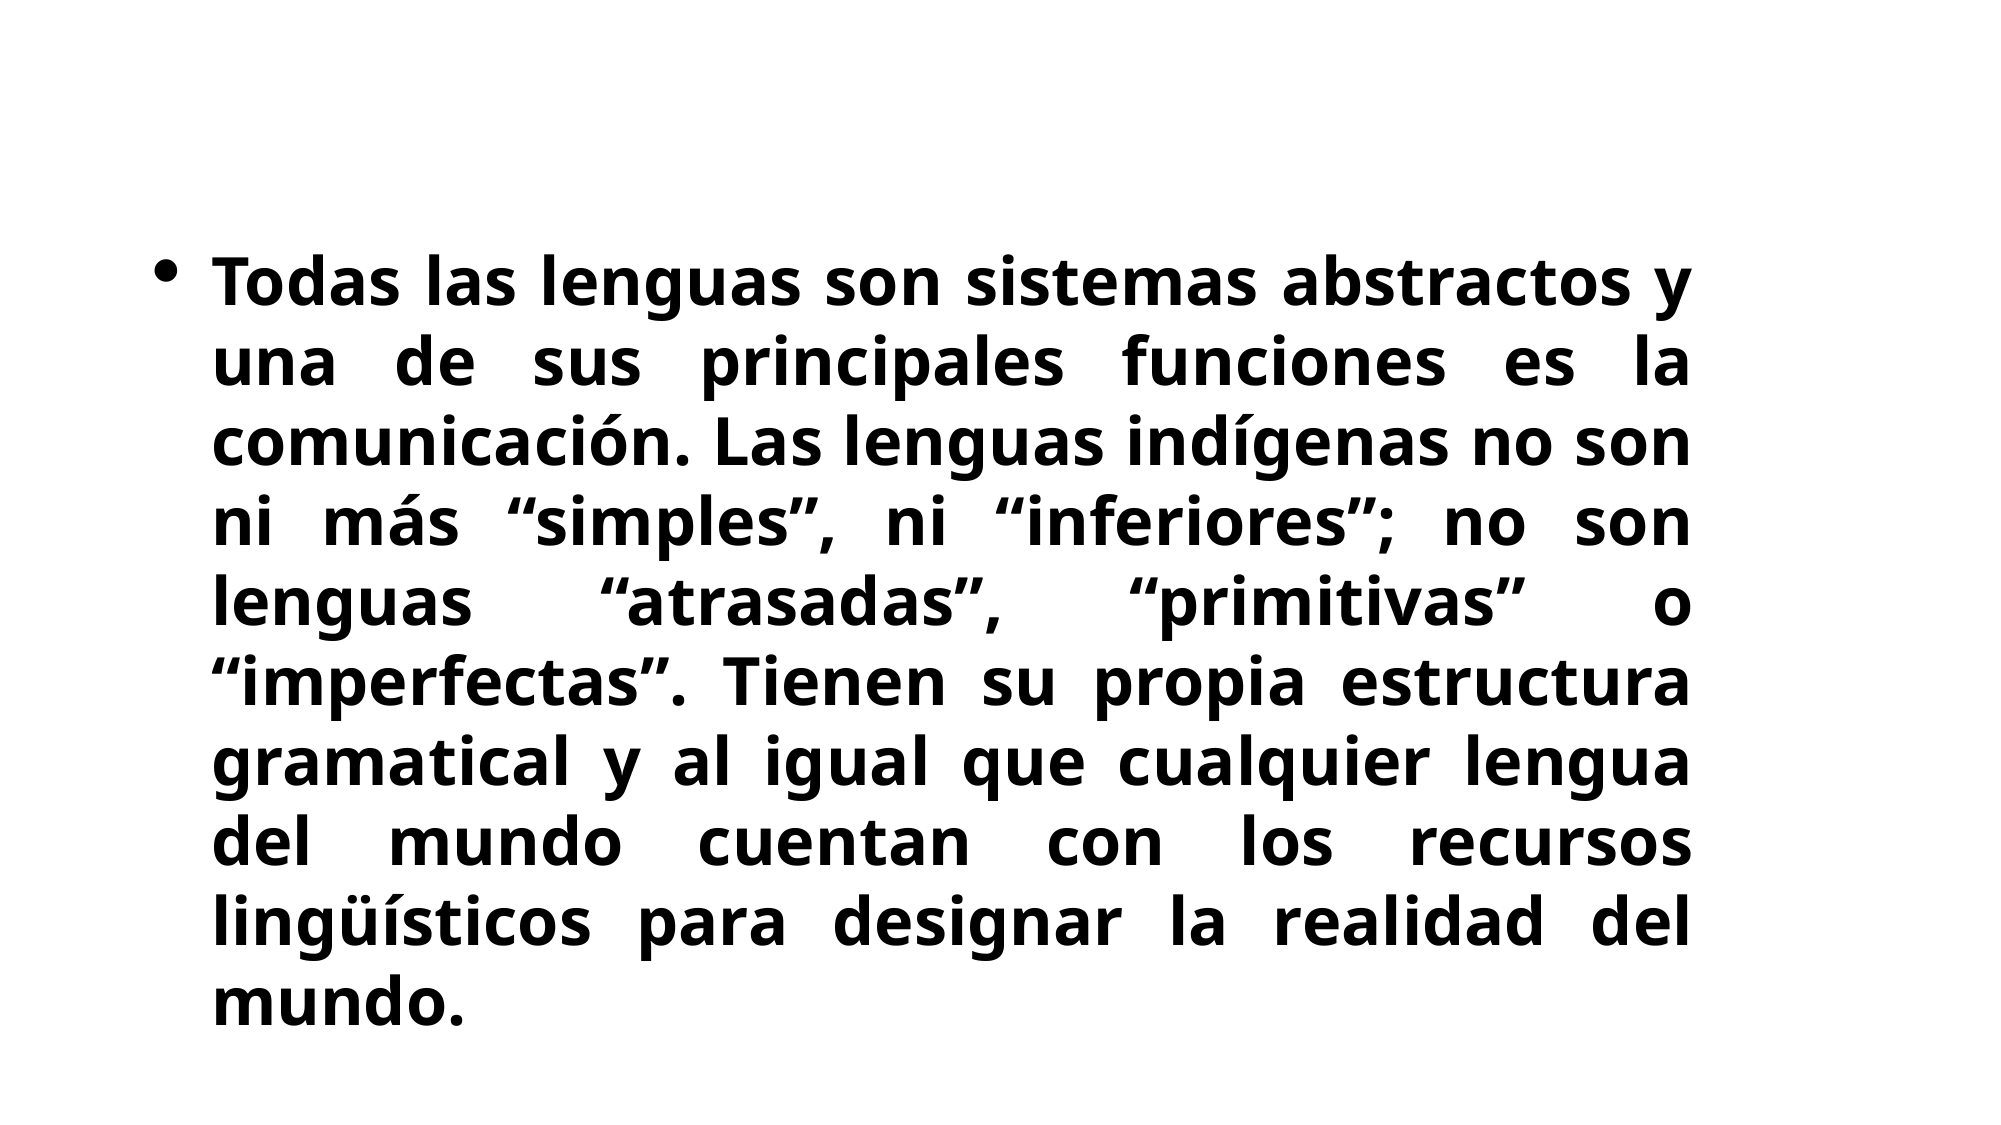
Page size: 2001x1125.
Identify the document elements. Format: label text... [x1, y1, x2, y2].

text_box Todas las lenguas son sistemas abstractos y una de sus principales funciones es la comunicación. Las lenguas indígenas no son ni más “simples”, ni “inferiores”; no son lenguas “atrasadas”, “primitivas” o “imperfectas”. Tienen su propia estructura gramatical y al igual que cualquier lengua del mundo cuentan con los recursos lingüísticos para designar la realidad del mundo. [139, 231, 1709, 1125]
